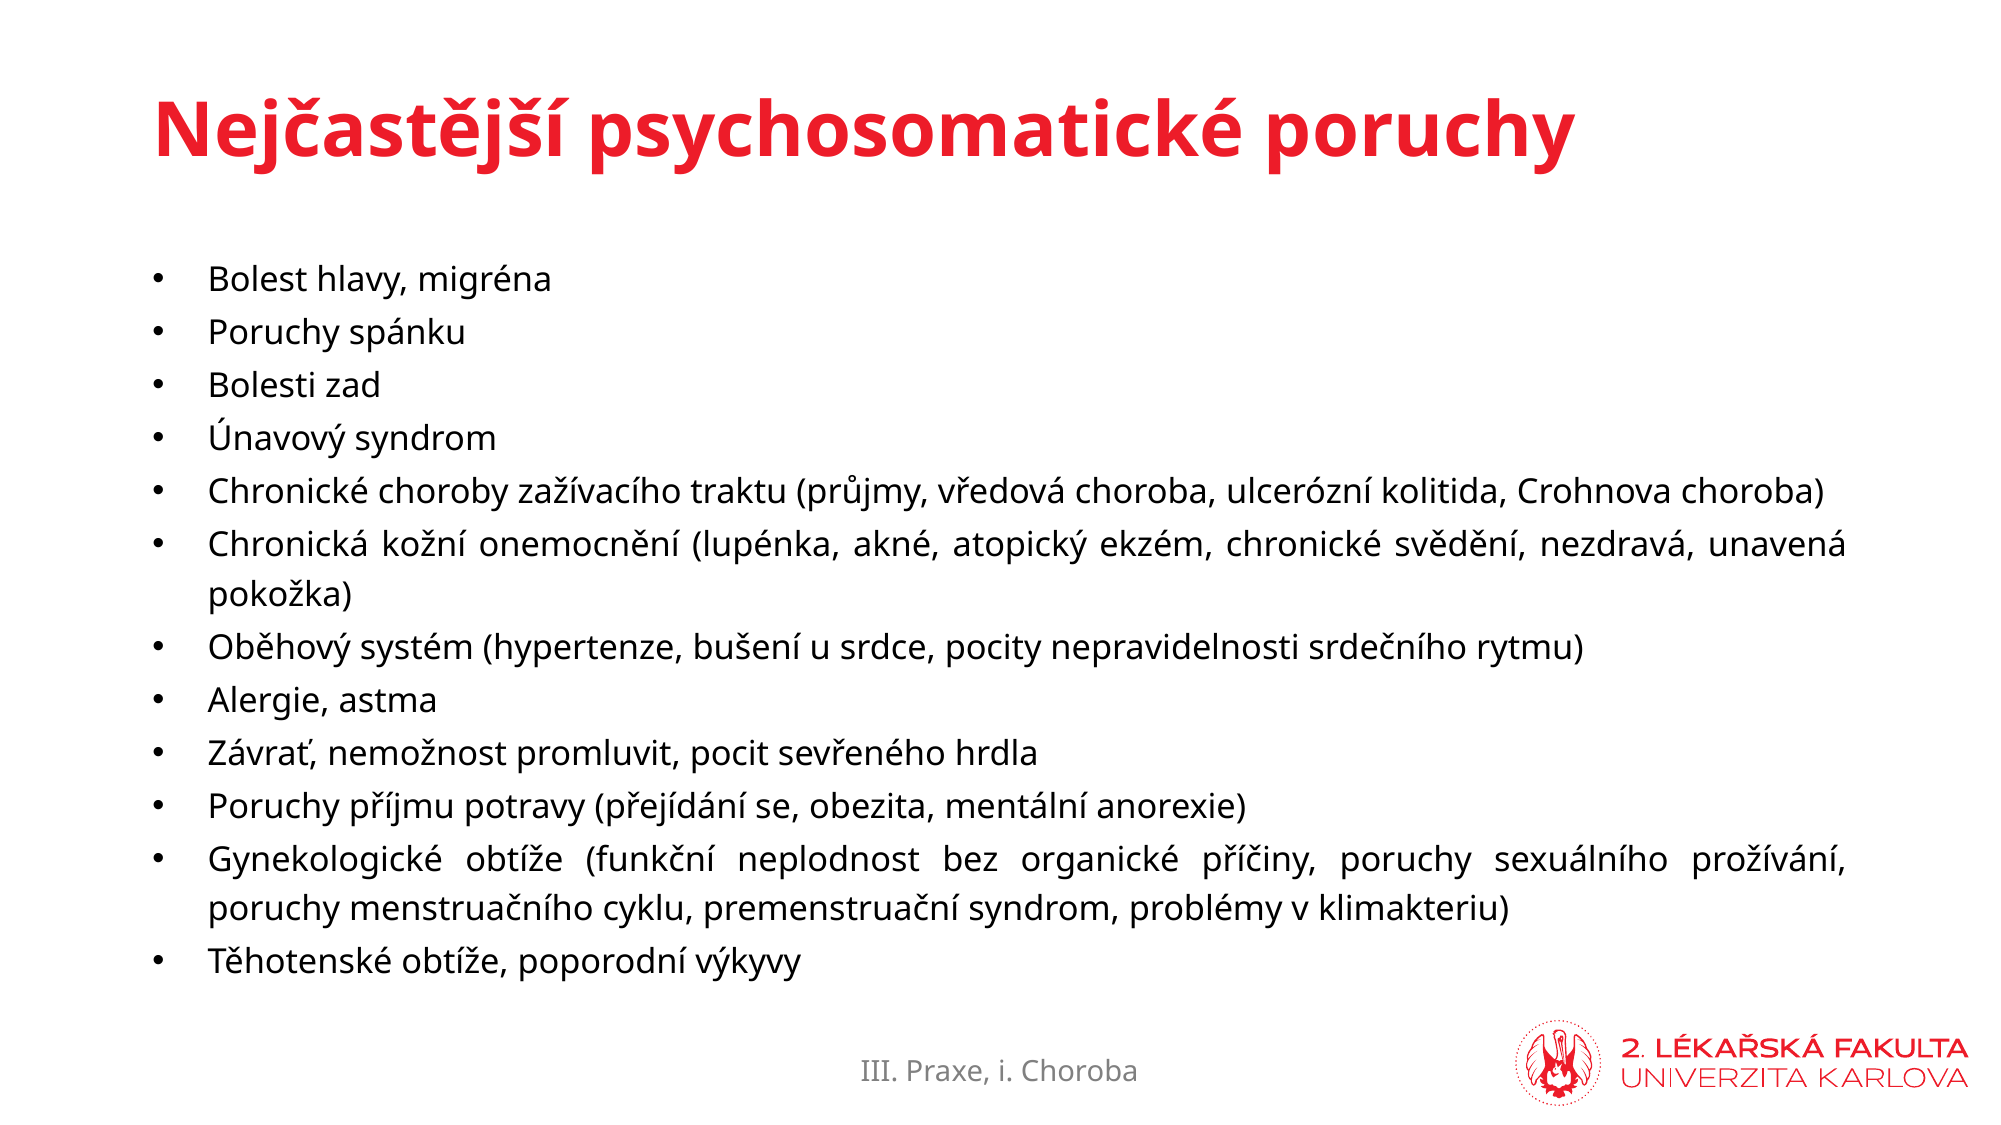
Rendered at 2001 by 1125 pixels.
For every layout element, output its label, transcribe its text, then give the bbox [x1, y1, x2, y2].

footer III. Praxe, i. Choroba [523, 1039, 1477, 1100]
title Nejčastější psychosomatické poruchy [137, 55, 1863, 208]
list Bolest hlavy, migréna Poruchy spánku Bolesti zad Únavový syndrom Chronické choroby zažívacího traktu (průjmy, vředová choroba, ulcerózní kolitida, Crohnova choroba) Chronická kožní onemocnění (lupénka, akné, atopický ekzém, chronické svědění, nezdravá, unavená pokožka) Oběhový systém (hypertenze, bušení u srdce, pocity nepravidelnosti srdečního rytmu) Alergie, astma Závrať, nemožnost promluvit, pocit sevřeného hrdla Poruchy příjmu potravy (přejídání se, obezita, mentální anorexie) Gynekologické obtíže (funkční neplodnost bez organické příčiny, poruchy sexuálního prožívání, poruchy menstruačního cyklu, premenstruační syndrom, problémy v klimakteriu) Těhotenské obtíže, poporodní výkyvy [137, 241, 1863, 1003]
